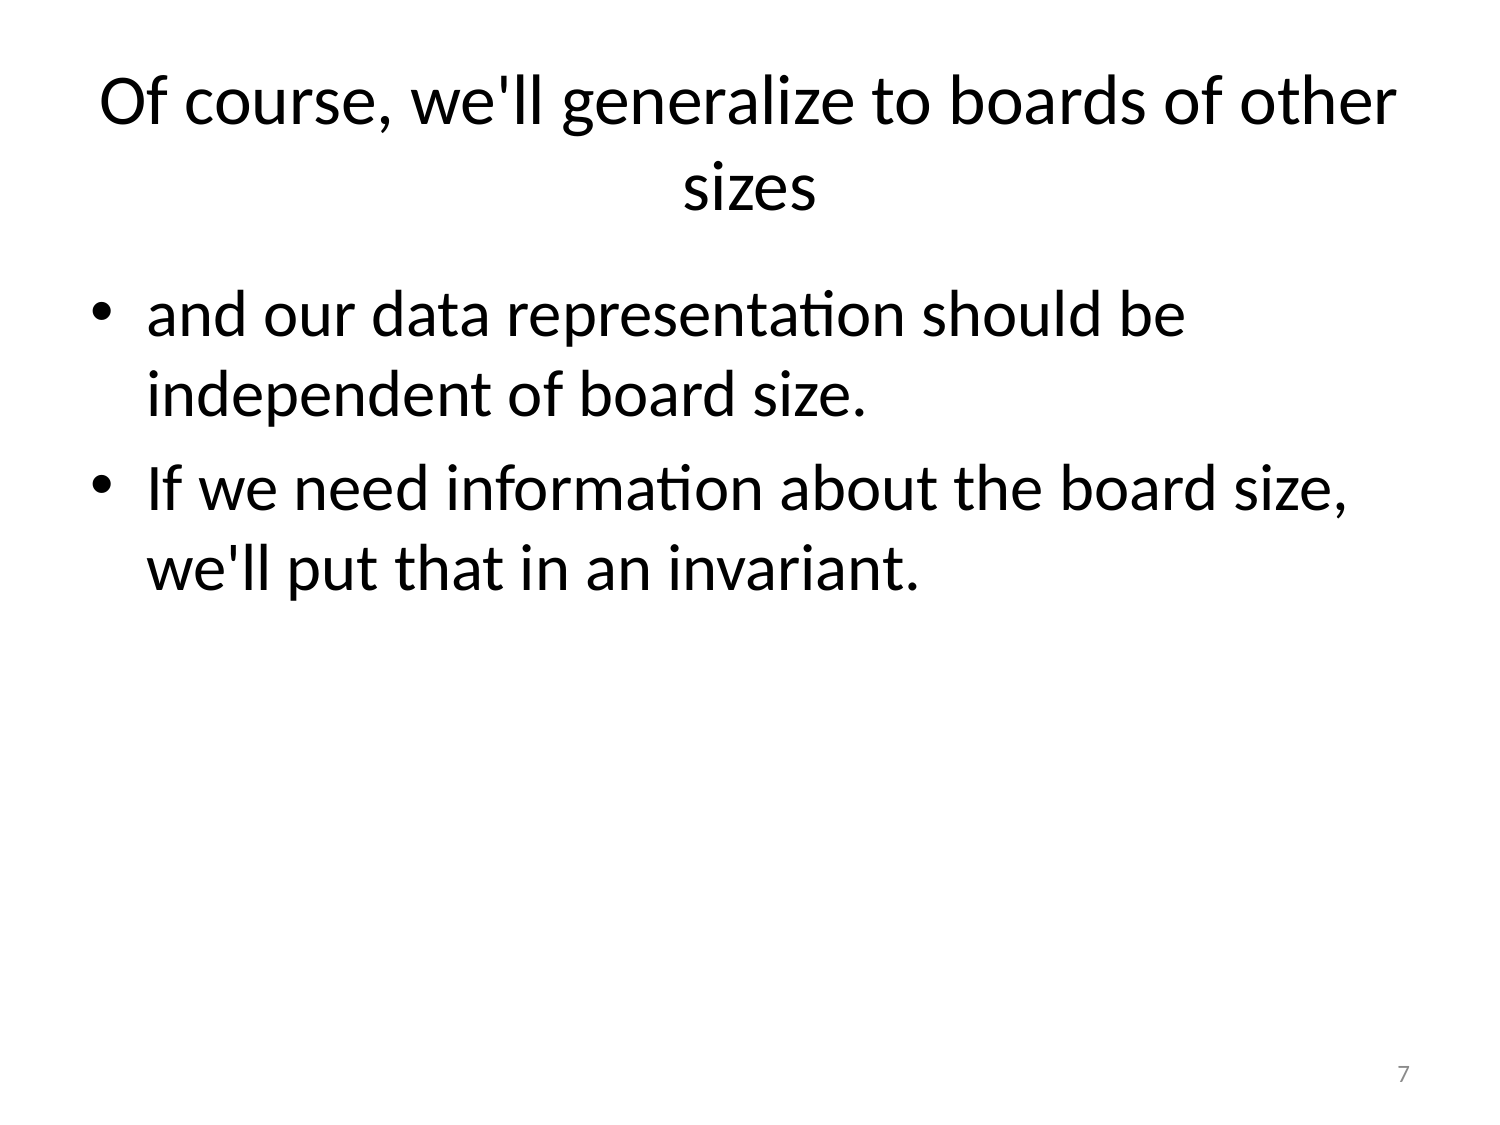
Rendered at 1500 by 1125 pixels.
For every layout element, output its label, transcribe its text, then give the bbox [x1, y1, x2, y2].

slide_number 7 [1074, 1042, 1425, 1103]
list and our data representation should be independent of board size. If we need information about the board size, we'll put that in an invariant. [75, 262, 1425, 1005]
title Of course, we'll generalize to boards of other sizes [75, 45, 1425, 233]
